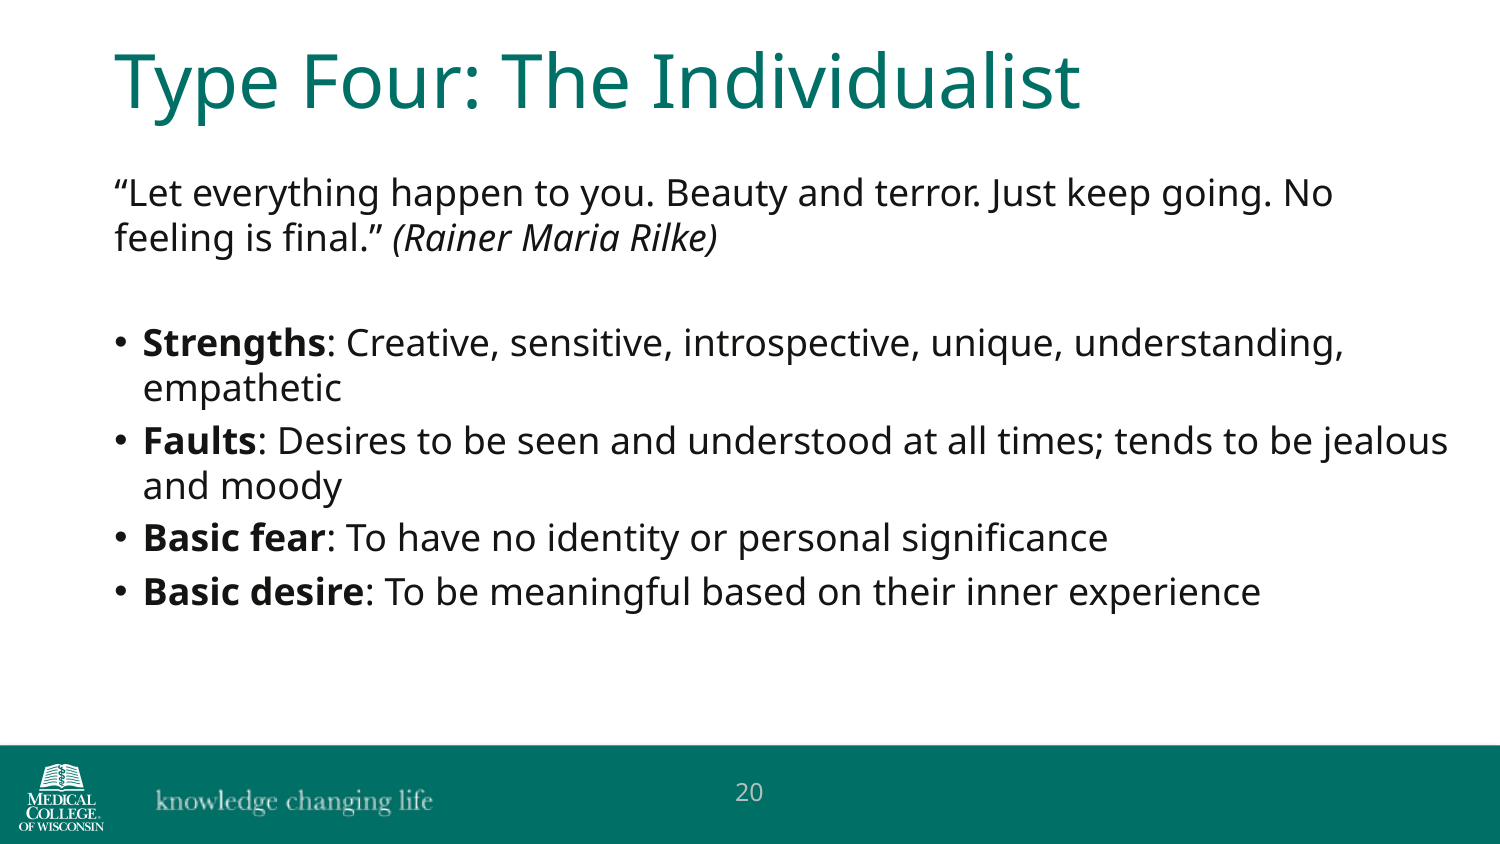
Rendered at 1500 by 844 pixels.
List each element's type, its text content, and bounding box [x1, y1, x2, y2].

slide_number 20 [580, 770, 919, 816]
picture [19, 764, 104, 831]
list Type Four: The Individualist [99, 26, 1468, 125]
list “Let everything happen to you. Beauty and terror. Just keep going. No feeling is final.” (Rainer Maria Rilke) Strengths: Creative, sensitive, introspective, unique, understanding, empathetic Faults: Desires to be seen and understood at all times; tends to be jealous and moody Basic fear: To have no identity or personal significance Basic desire: To be meaningful based on their inner experience [99, 161, 1468, 682]
